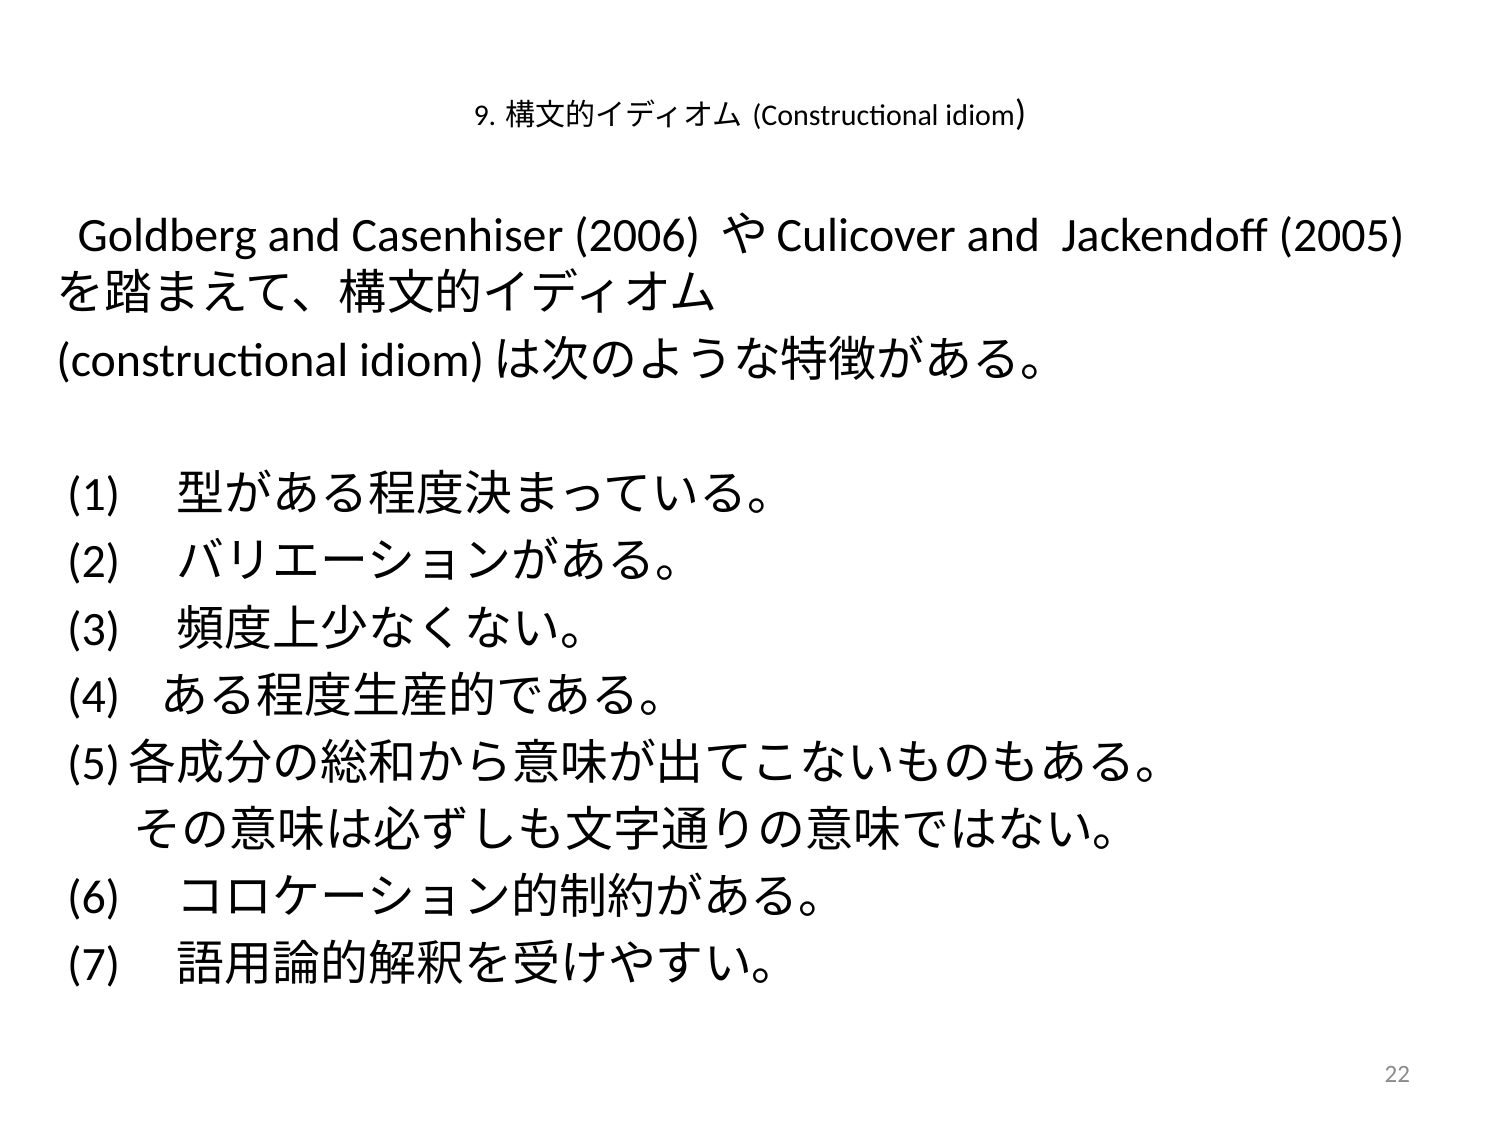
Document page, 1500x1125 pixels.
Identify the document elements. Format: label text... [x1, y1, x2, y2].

slide_number 22 [1074, 1042, 1425, 1103]
title 9. 構文的イディオム (Constructional idiom) [75, 45, 1425, 185]
list Goldberg and Casenhiser (2006) やCulicover and Jackendoff (2005)を踏まえて、構文的イディオム (constructional idiom)は次のような特徴がある。 (1) 型がある程度決まっている。 (2) バリエーションがある。 (3) 頻度上少なくない。 (4) ある程度生産的である。 (5)各成分の総和から意味が出てこないものもある。 その意味は必ずしも文字通りの意味ではない。 (6) コロケーション的制約がある。 (7) 語用論的解釈を受けやすい。 [41, 196, 1425, 1005]
